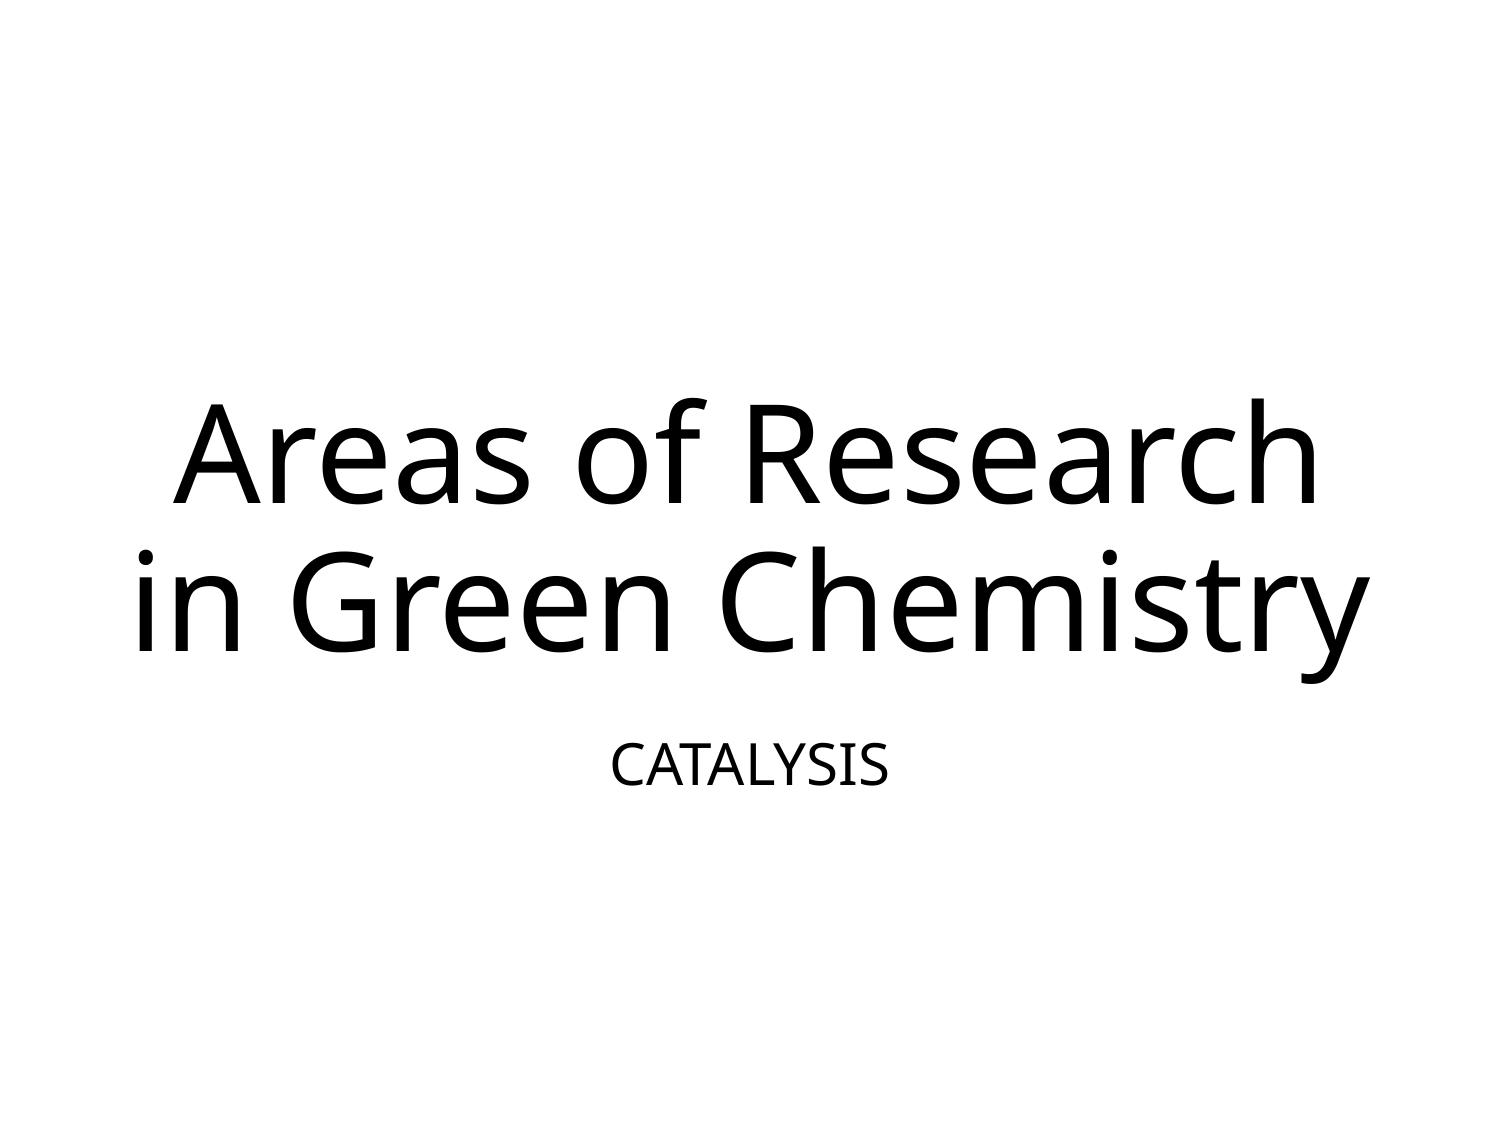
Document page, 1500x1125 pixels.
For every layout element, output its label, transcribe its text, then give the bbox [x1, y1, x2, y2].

title Areas of Research in Green Chemistry [112, 297, 1388, 689]
subtitle CATALYSIS [187, 727, 1313, 1000]
